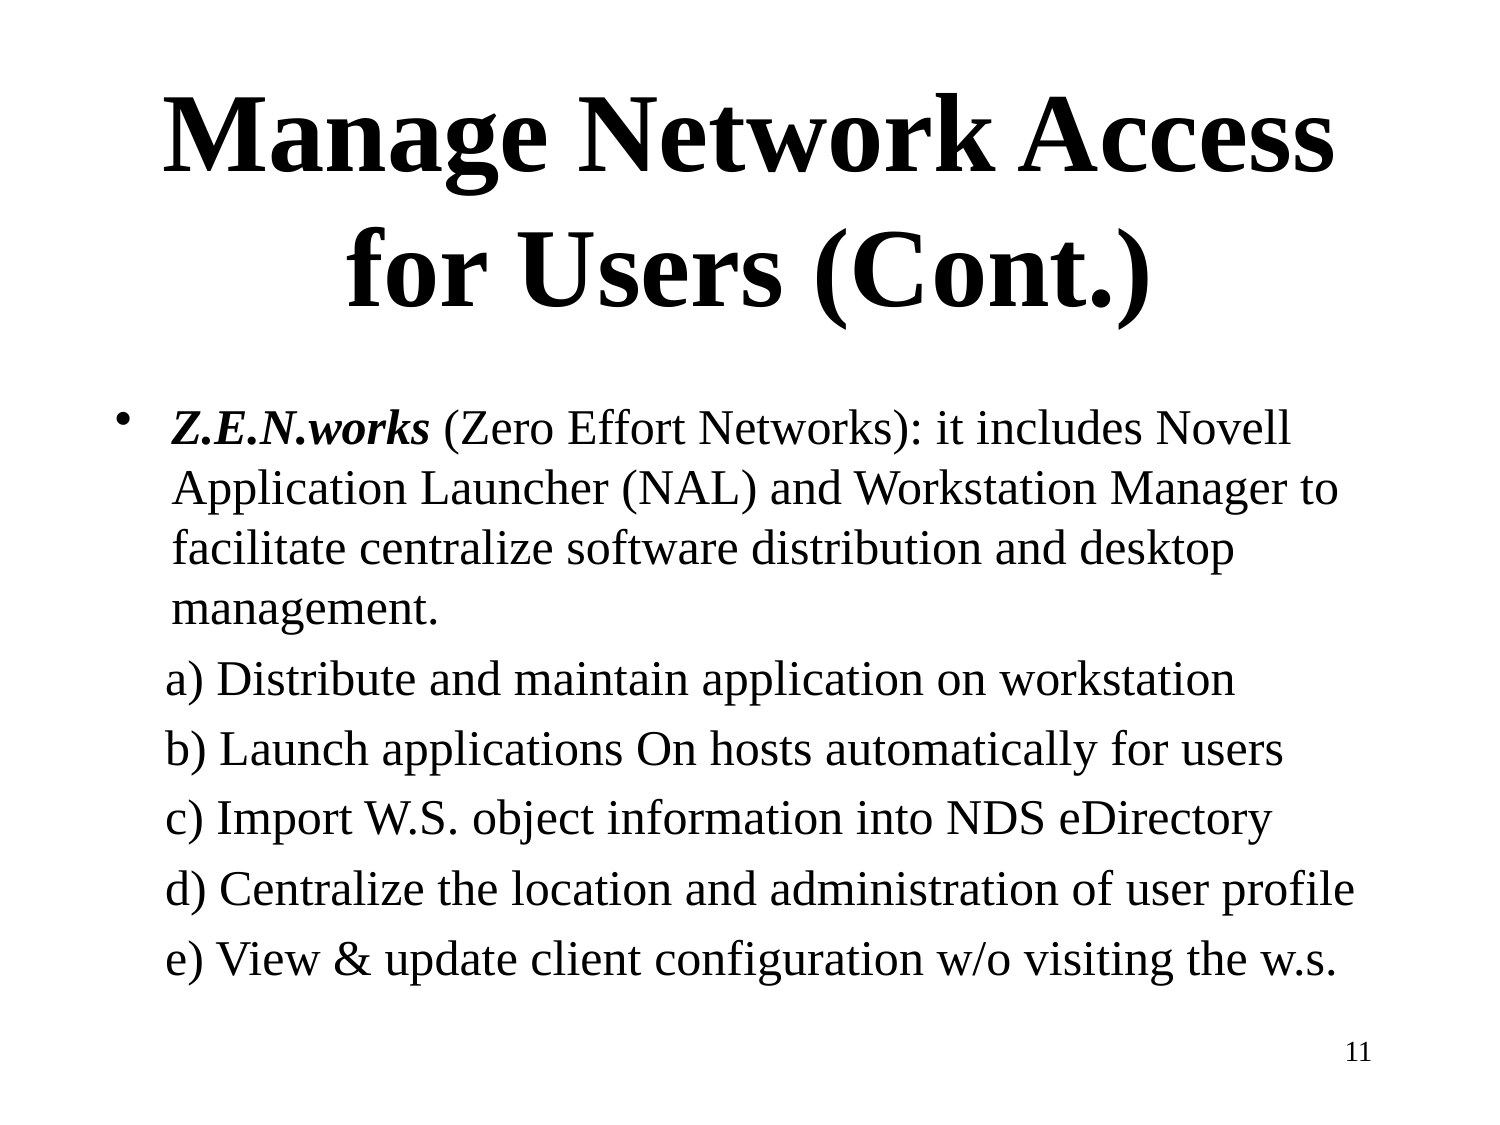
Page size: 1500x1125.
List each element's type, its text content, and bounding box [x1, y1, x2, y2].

slide_number 11 [1074, 1024, 1388, 1101]
list Z.E.N.works (Zero Effort Networks): it includes Novell Application Launcher (NAL) and Workstation Manager to facilitate centralize software distribution and desktop management. a) Distribute and maintain application on workstation b) Launch applications On hosts automatically for users c) Import W.S. object information into NDS eDirectory d) Centralize the location and administration of user profile e) View & update client configuration w/o visiting the w.s. [99, 387, 1376, 1026]
title Manage Network Access for Users (Cont.) [112, 99, 1388, 288]
